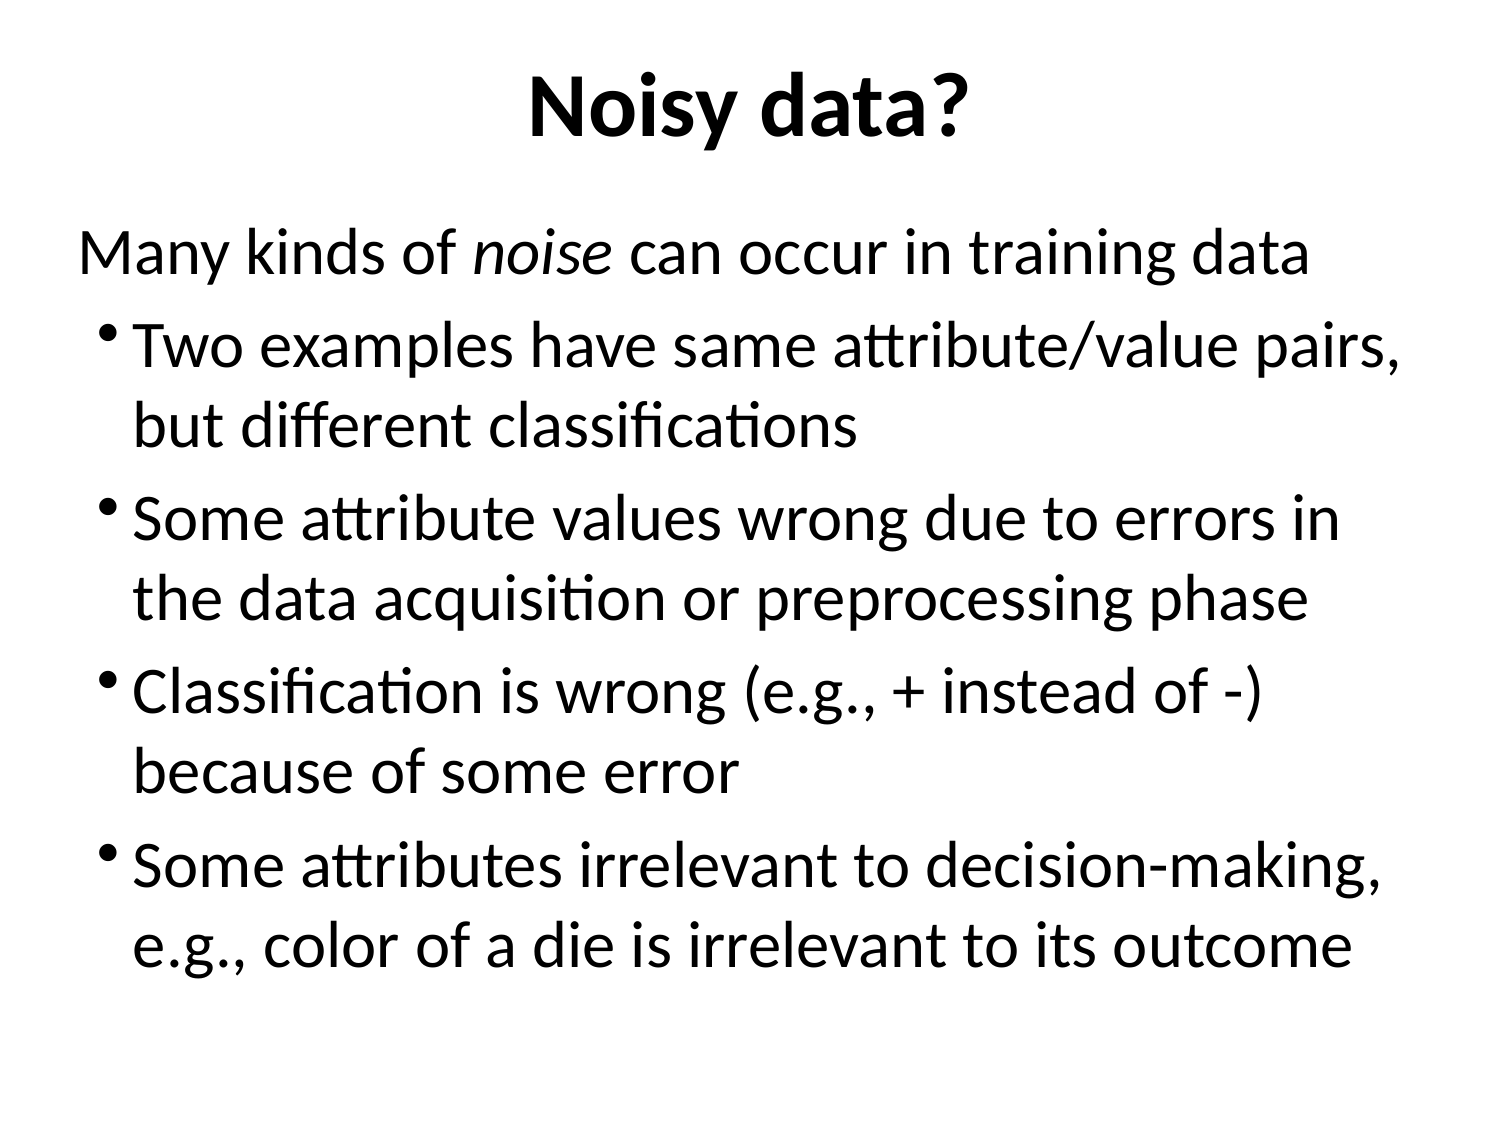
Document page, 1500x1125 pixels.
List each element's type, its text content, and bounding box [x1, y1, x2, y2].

title Noisy data? [112, 24, 1388, 175]
list Many kinds of noise can occur in training data Two examples have same attribute/value pairs, but different classifications Some attribute values wrong due to errors in the data acquisition or preprocessing phase Classification is wrong (e.g., + instead of -) because of some error Some attributes irrelevant to decision-making, e.g., color of a die is irrelevant to its outcome [62, 200, 1438, 1088]
